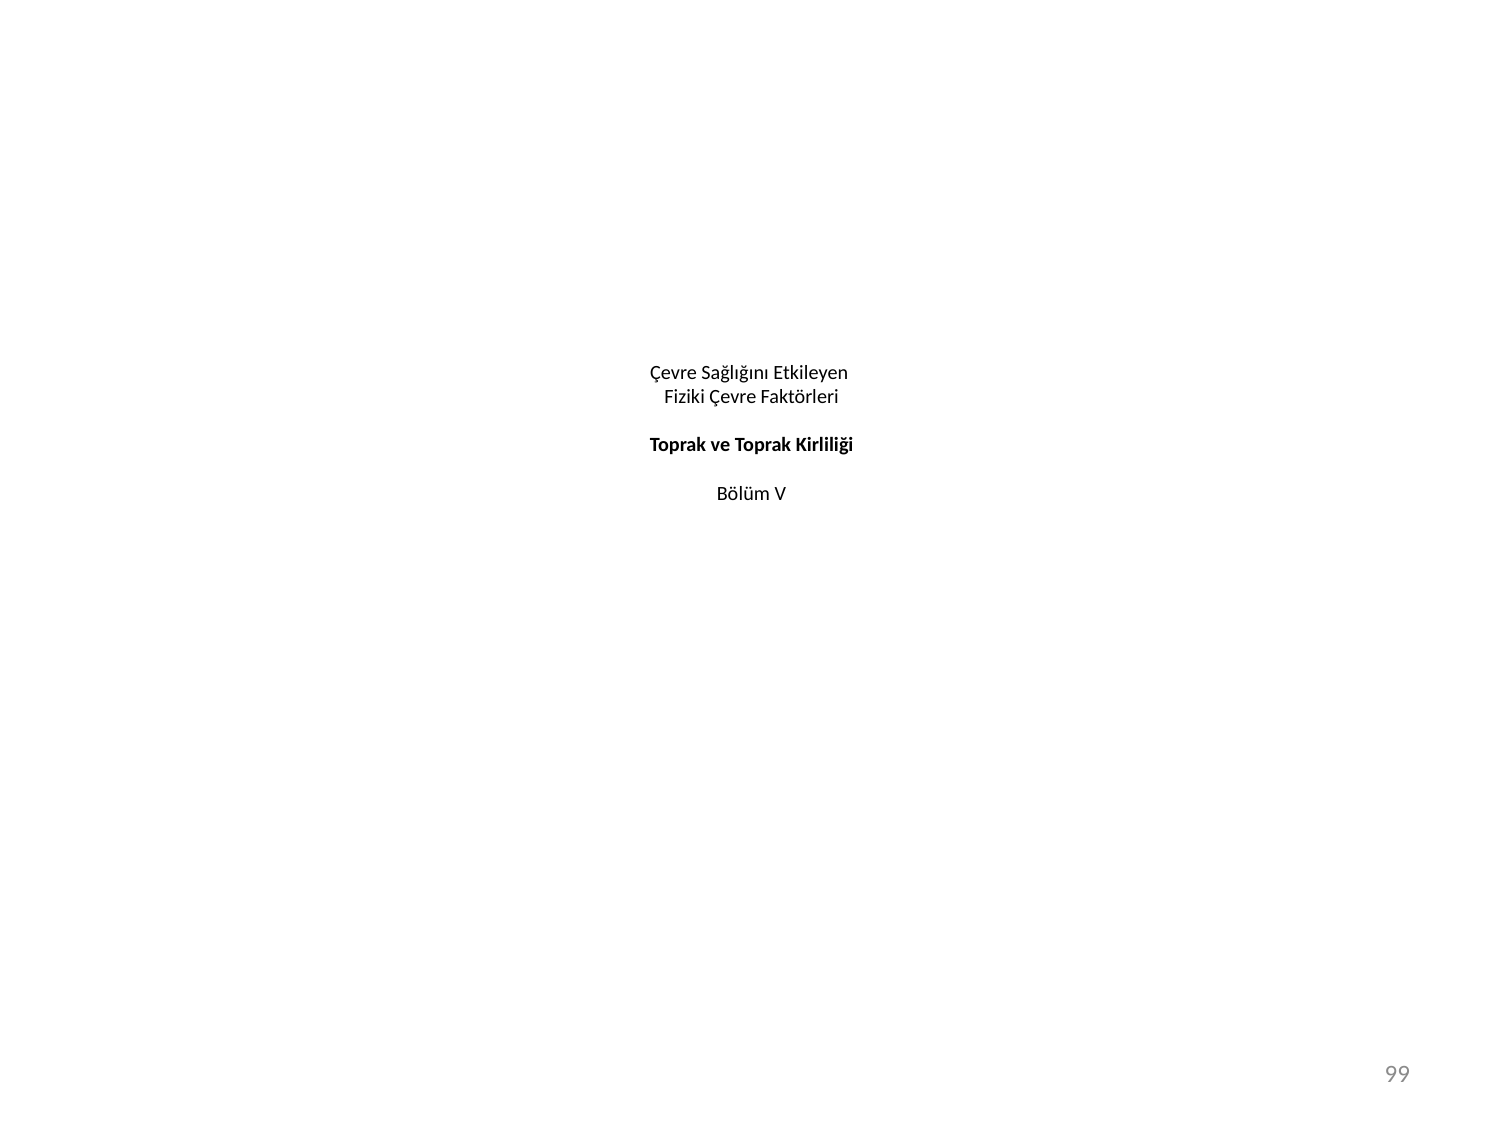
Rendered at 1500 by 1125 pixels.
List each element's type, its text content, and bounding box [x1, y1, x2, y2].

title Çevre Sağlığını Etkileyen Fiziki Çevre Faktörleri Toprak ve Toprak Kirliliği Bölüm V [76, 349, 1427, 538]
slide_number 99 [1074, 1042, 1425, 1103]
